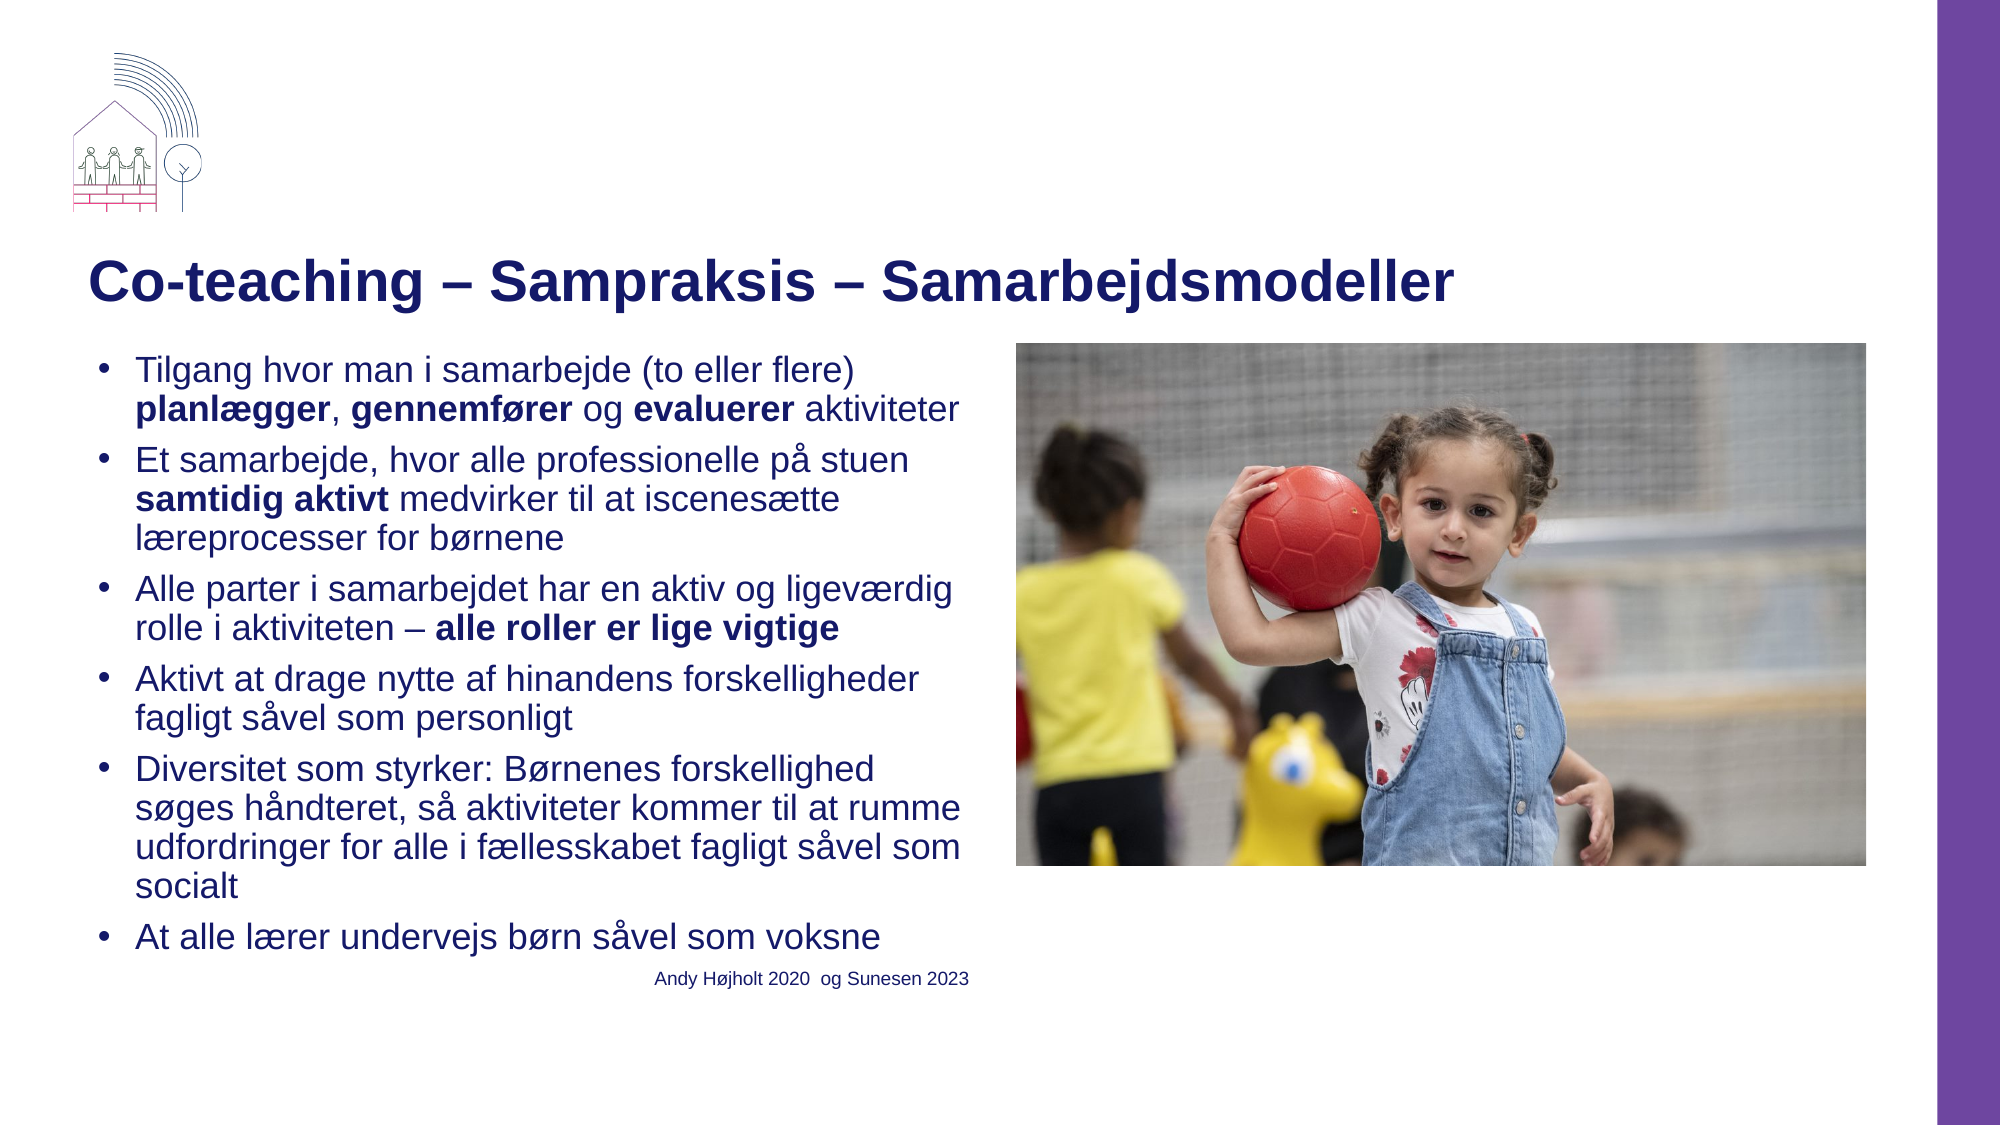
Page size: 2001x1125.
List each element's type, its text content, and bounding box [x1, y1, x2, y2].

text_box Tilgang hvor man i samarbejde (to eller flere) planlægger, gennemfører og evaluerer aktiviteter Et samarbejde, hvor alle professionelle på stuen samtidig aktivt medvirker til at iscenesætte læreprocesser for børnene Alle parter i samarbejdet har en aktiv og ligeværdig rolle i aktiviteten – alle roller er lige vigtige Aktivt at drage nytte af hinandens forskelligheder fagligt såvel som personligt Diversitet som styrker: Børnenes forskellighed søges håndteret, så aktiviteter kommer til at rumme udfordringer for alle i fællesskabet fagligt såvel som socialt At alle lærer undervejs børn såvel som voksne Andy Højholt 2020 og Sunesen 2023 [73, 343, 984, 1066]
picture [1016, 343, 1867, 866]
title Co-teaching – Sampraksis – Samarbejdsmodeller [73, 195, 1863, 322]
